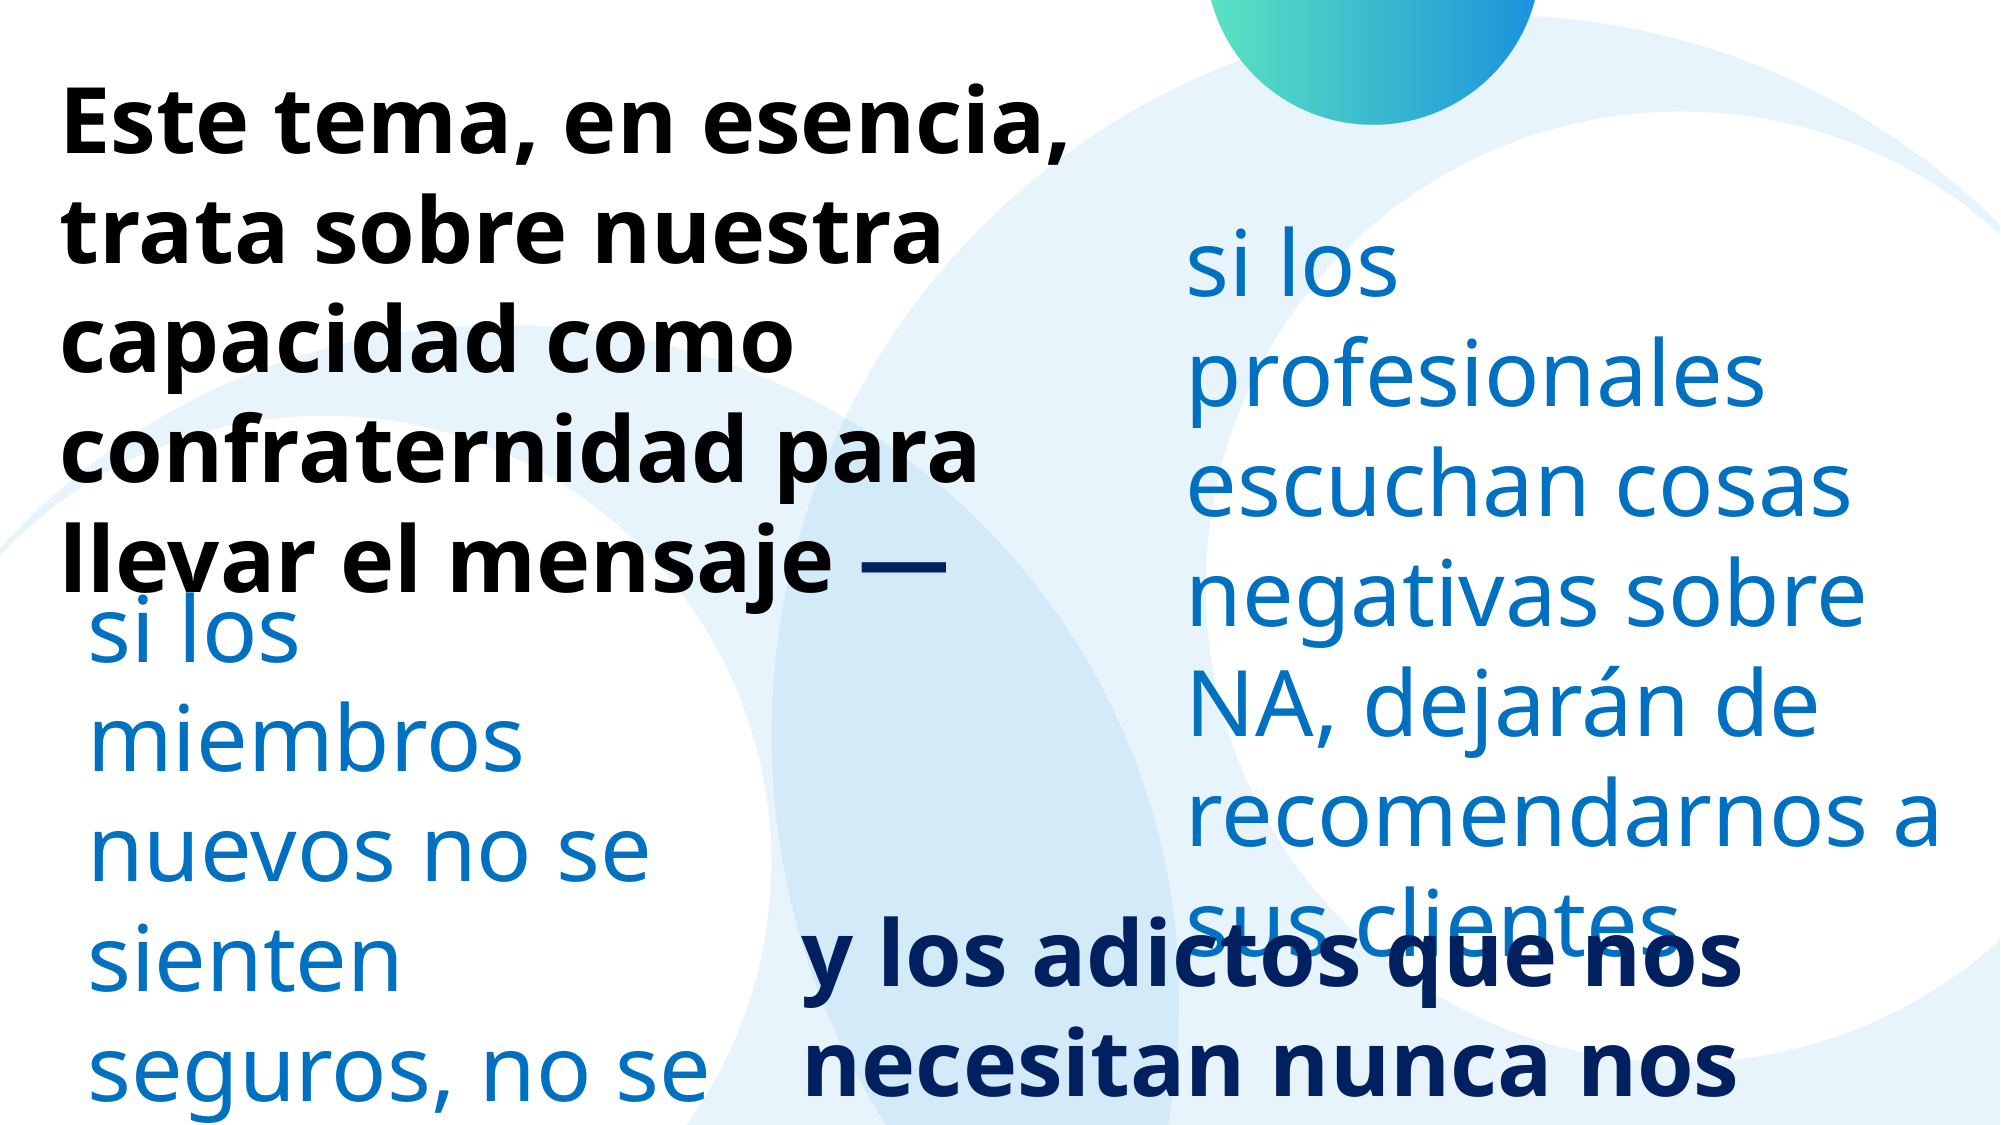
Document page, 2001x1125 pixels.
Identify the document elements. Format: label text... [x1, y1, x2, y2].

text_box si los miembros nuevos no se sienten seguros, no se quedarán [72, 562, 739, 1125]
picture [0, 0, 2000, 1125]
text_box y los adictos que nos necesitan nunca nos encuentren. [786, 887, 1972, 1125]
picture [739, 619, 1171, 1125]
text_box si los profesionales escuchan cosas negativas sobre NA, dejarán de recomendarnos a sus clientes [1171, 197, 1987, 982]
text_box Este tema, en esencia, trata sobre nuestra capacidad como confraternidad para llevar el mensaje — [44, 54, 1185, 619]
